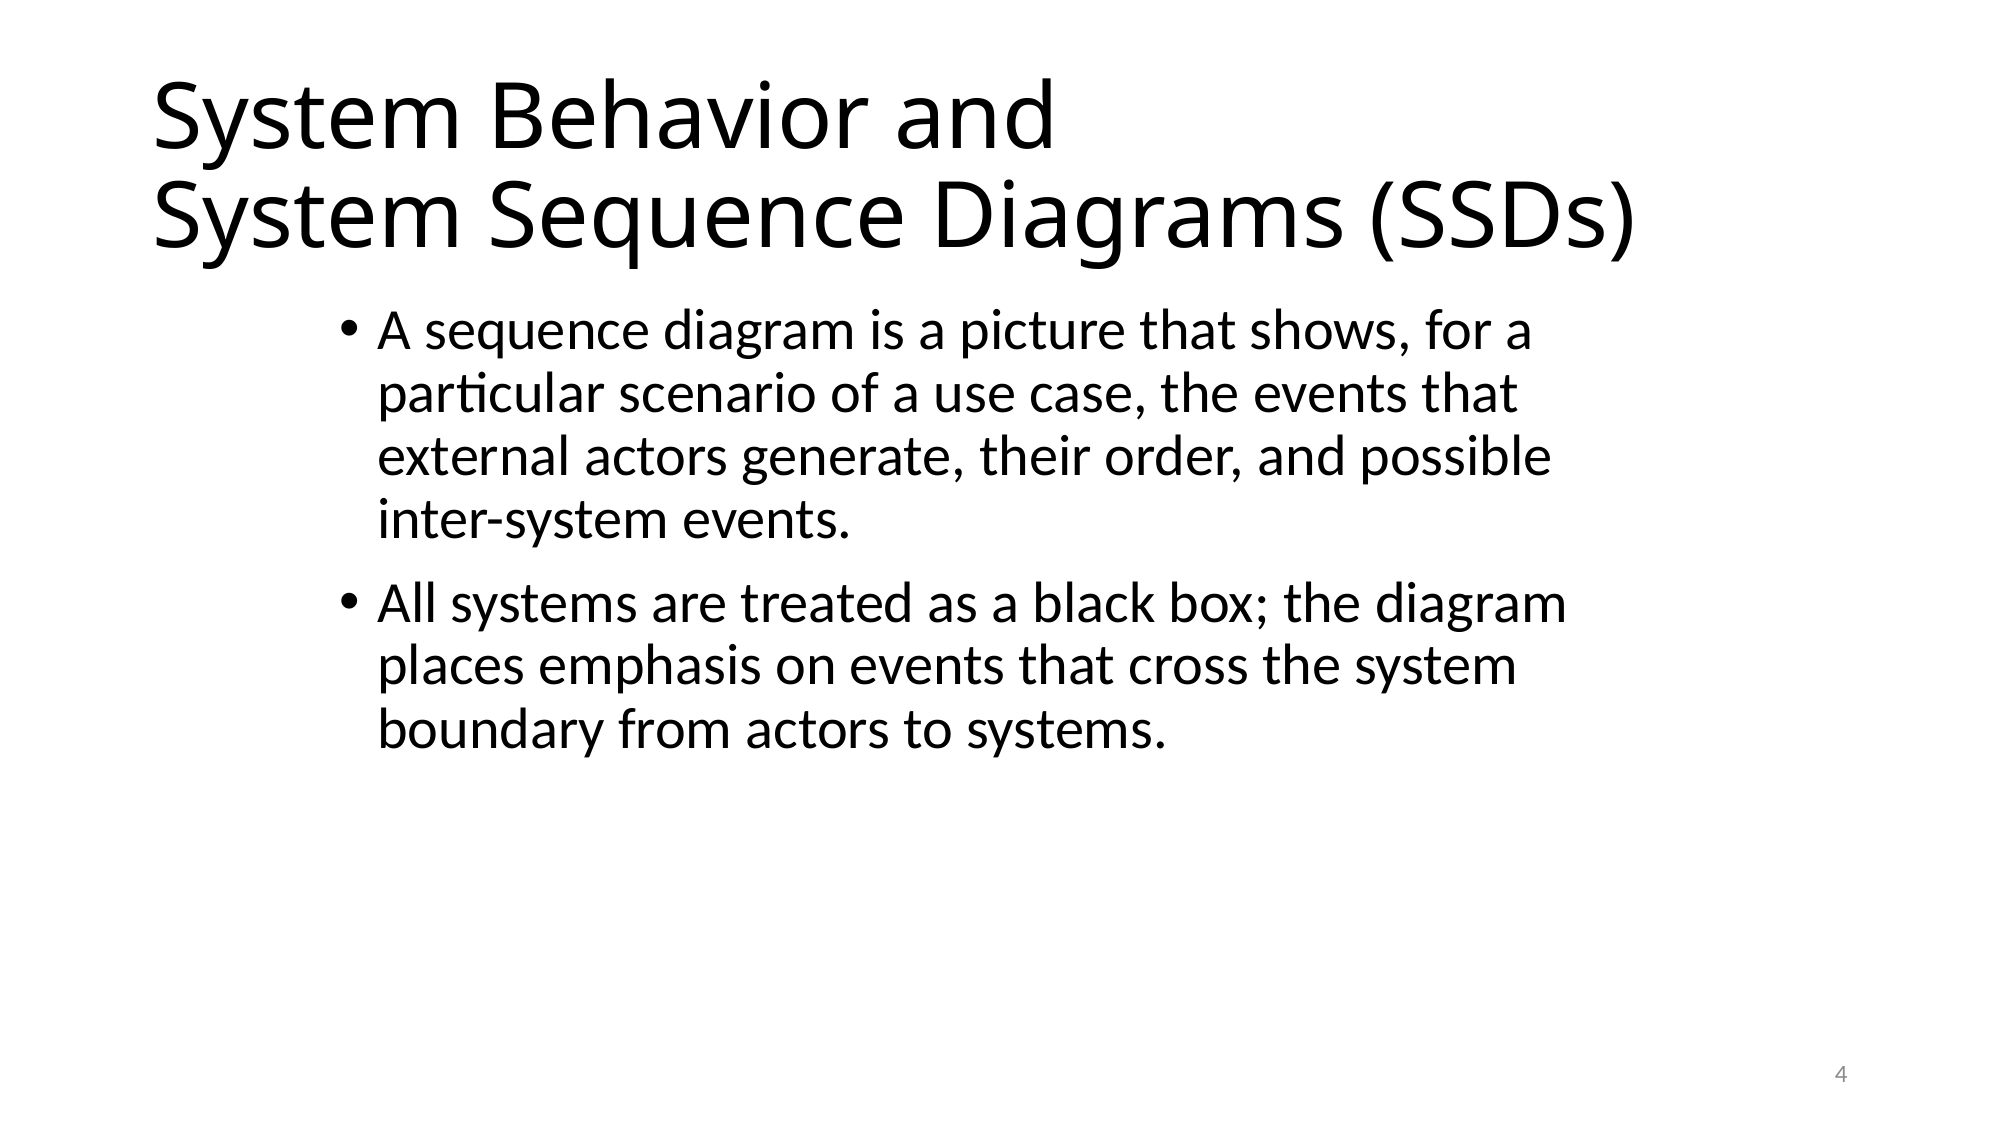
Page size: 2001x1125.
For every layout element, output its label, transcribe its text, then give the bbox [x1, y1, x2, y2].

slide_number 4 [1412, 1042, 1863, 1103]
title System Behavior and System Sequence Diagrams (SSDs) [137, 59, 1863, 278]
list A sequence diagram is a picture that shows, for a particular scenario of a use case, the events that external actors generate, their order, and possible inter-system events. All systems are treated as a black box; the diagram places emphasis on events that cross the system boundary from actors to systems. [324, 291, 1675, 1035]
